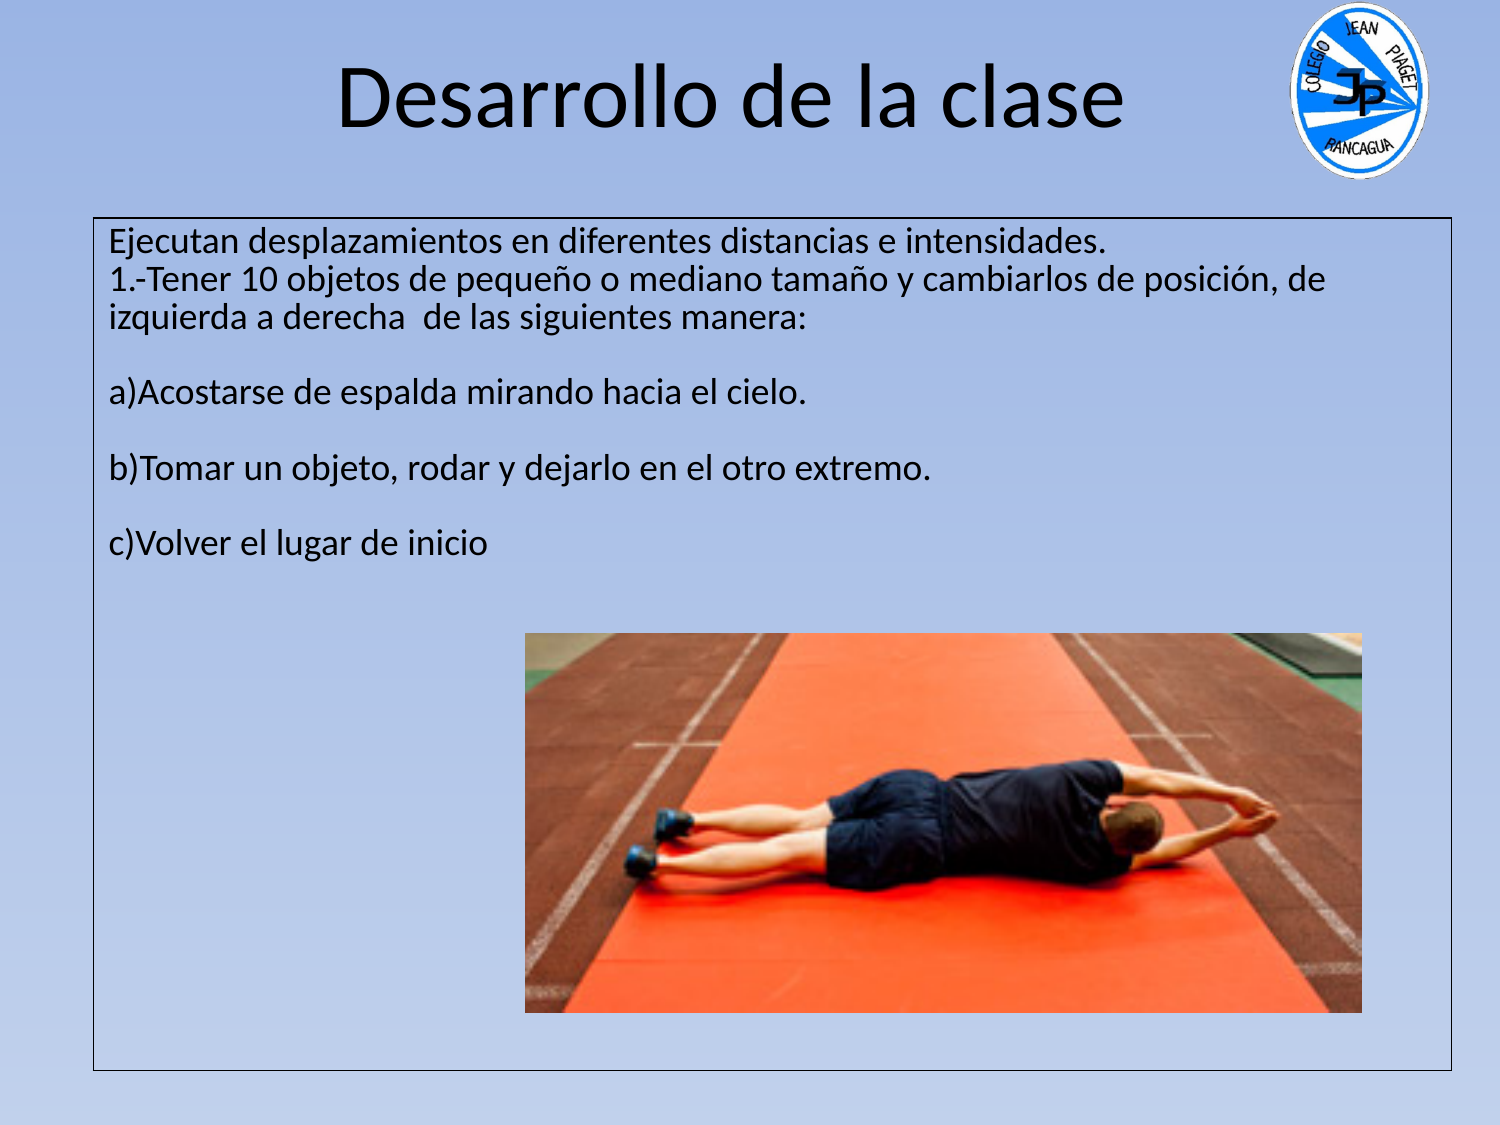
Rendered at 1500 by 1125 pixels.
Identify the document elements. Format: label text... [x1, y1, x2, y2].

picture [1257, 0, 1469, 183]
table_header Ejecutan desplazamientos en diferentes distancias e intensidades. 1.-Tener 10 objetos de pequeño o mediano tamaño y cambiarlos de posición, de izquierda a derecha de las siguientes manera: a)Acostarse de espalda mirando hacia el cielo. b)Tomar un objeto, rodar y dejarlo en el otro extremo. c)Volver el lugar de inicio [94, 219, 1451, 1070]
title Desarrollo de la clase [53, 0, 1412, 201]
picture [525, 633, 1362, 1014]
